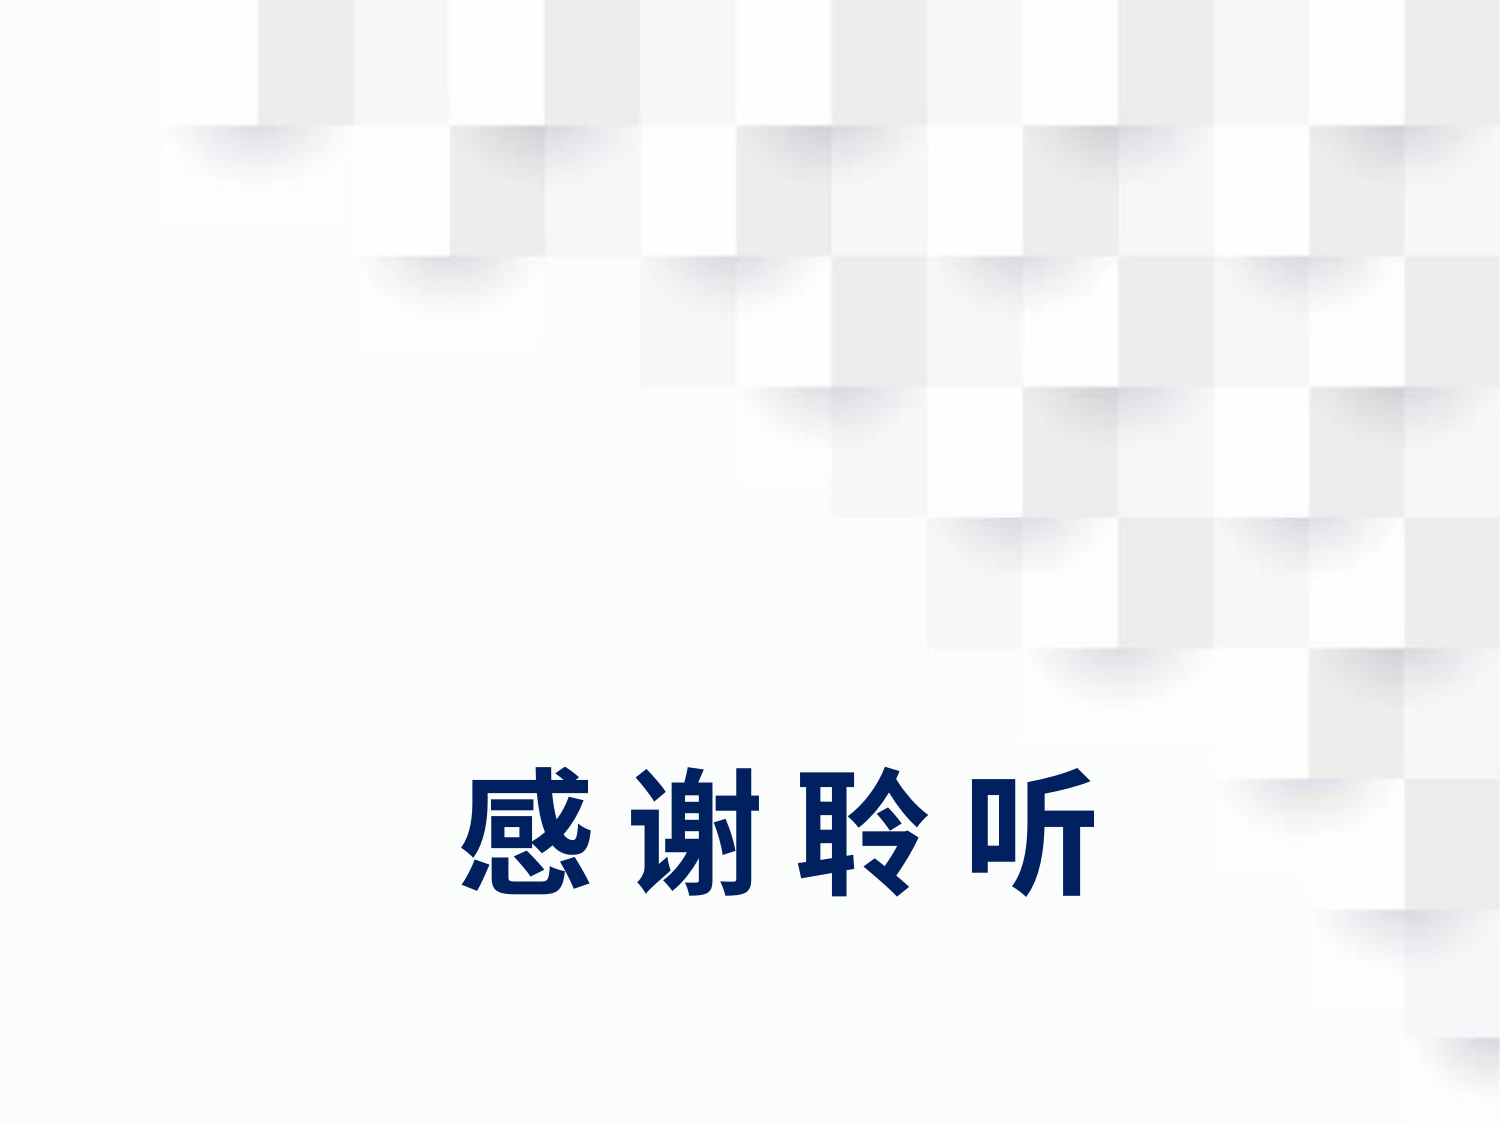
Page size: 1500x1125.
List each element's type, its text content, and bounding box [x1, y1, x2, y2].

picture [0, 0, 1500, 1125]
title 感谢聆听 [442, 715, 1377, 920]
